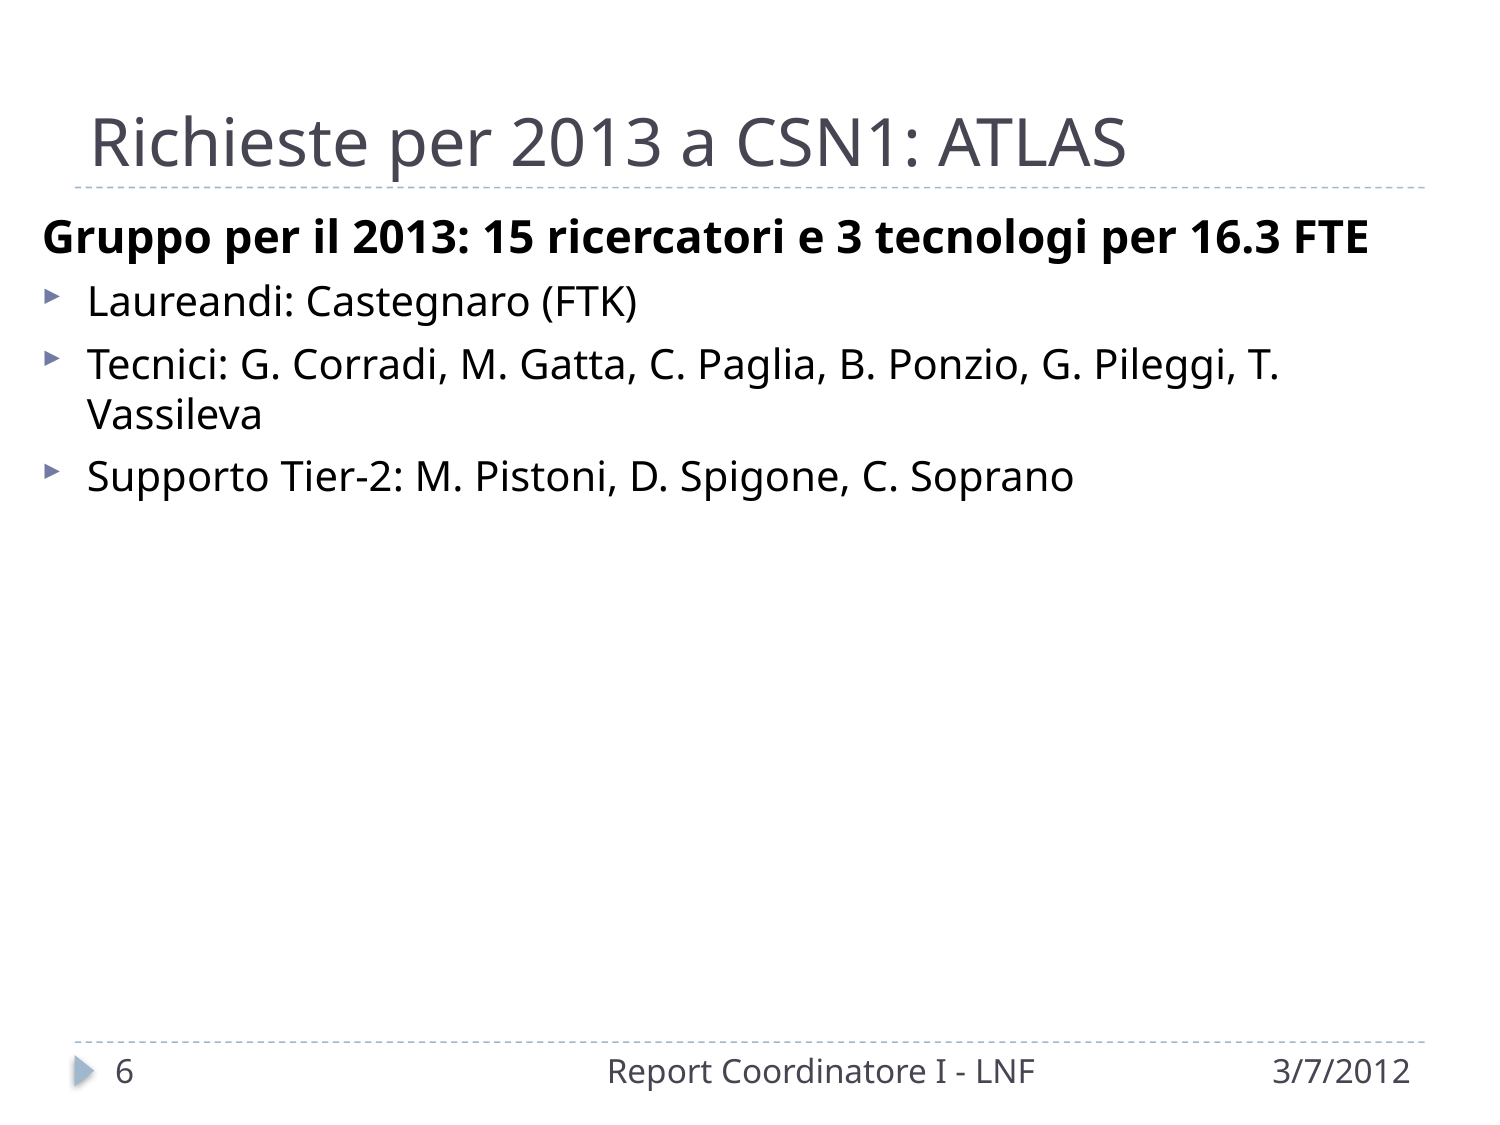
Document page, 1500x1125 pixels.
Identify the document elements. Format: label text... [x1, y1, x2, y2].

list Gruppo per il 2013: 15 ricercatori e 3 tecnologi per 16.3 FTE Laureandi: Castegnaro (FTK) Tecnici: G. Corradi, M. Gatta, C. Paglia, B. Ponzio, G. Pileggi, T. Vassileva Supporto Tier-2: M. Pistoni, D. Spigone, C. Soprano [27, 200, 1480, 521]
footer Report Coordinatore I - LNF [425, 1042, 1051, 1103]
title Richieste per 2013 a CSN1: ATLAS [75, 24, 1500, 188]
slide_number 6 [100, 1042, 425, 1103]
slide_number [1051, 1042, 1426, 1103]
